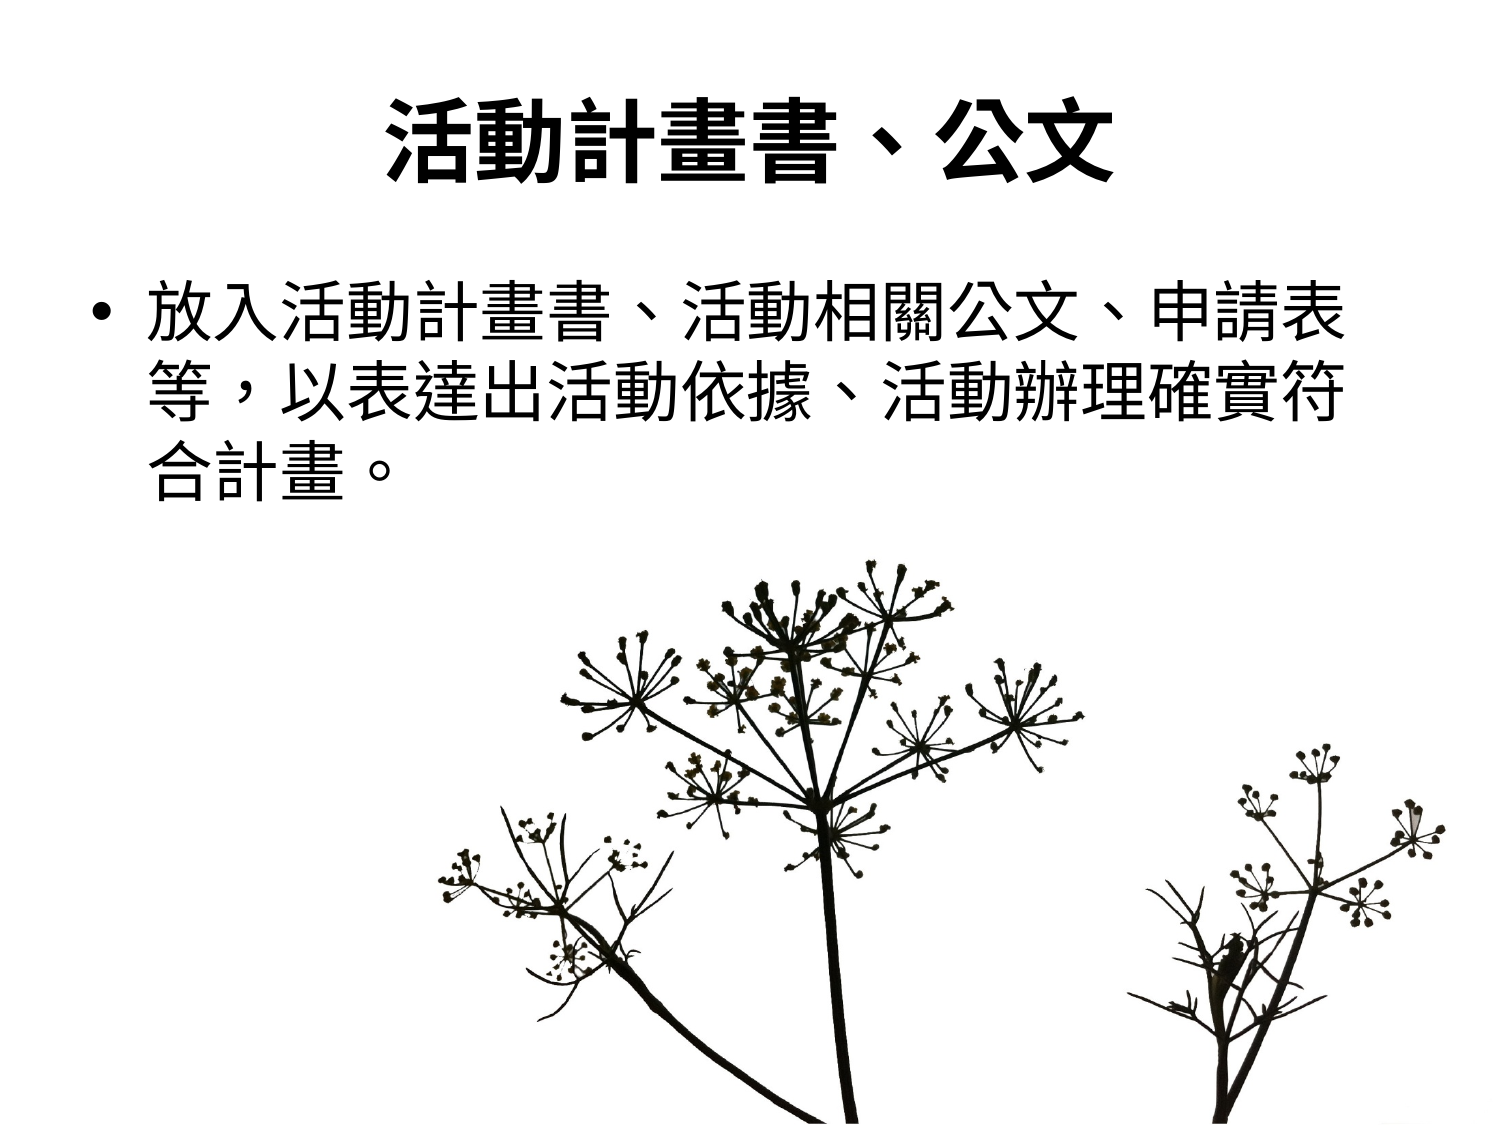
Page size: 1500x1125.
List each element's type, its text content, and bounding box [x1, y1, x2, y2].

list 放入活動計畫書、活動相關公文、申請表等，以表達出活動依據、活動辦理確實符合計畫。 [75, 262, 1425, 1005]
picture [401, 266, 1500, 1125]
title 活動計畫書、公文 [75, 45, 1425, 233]
